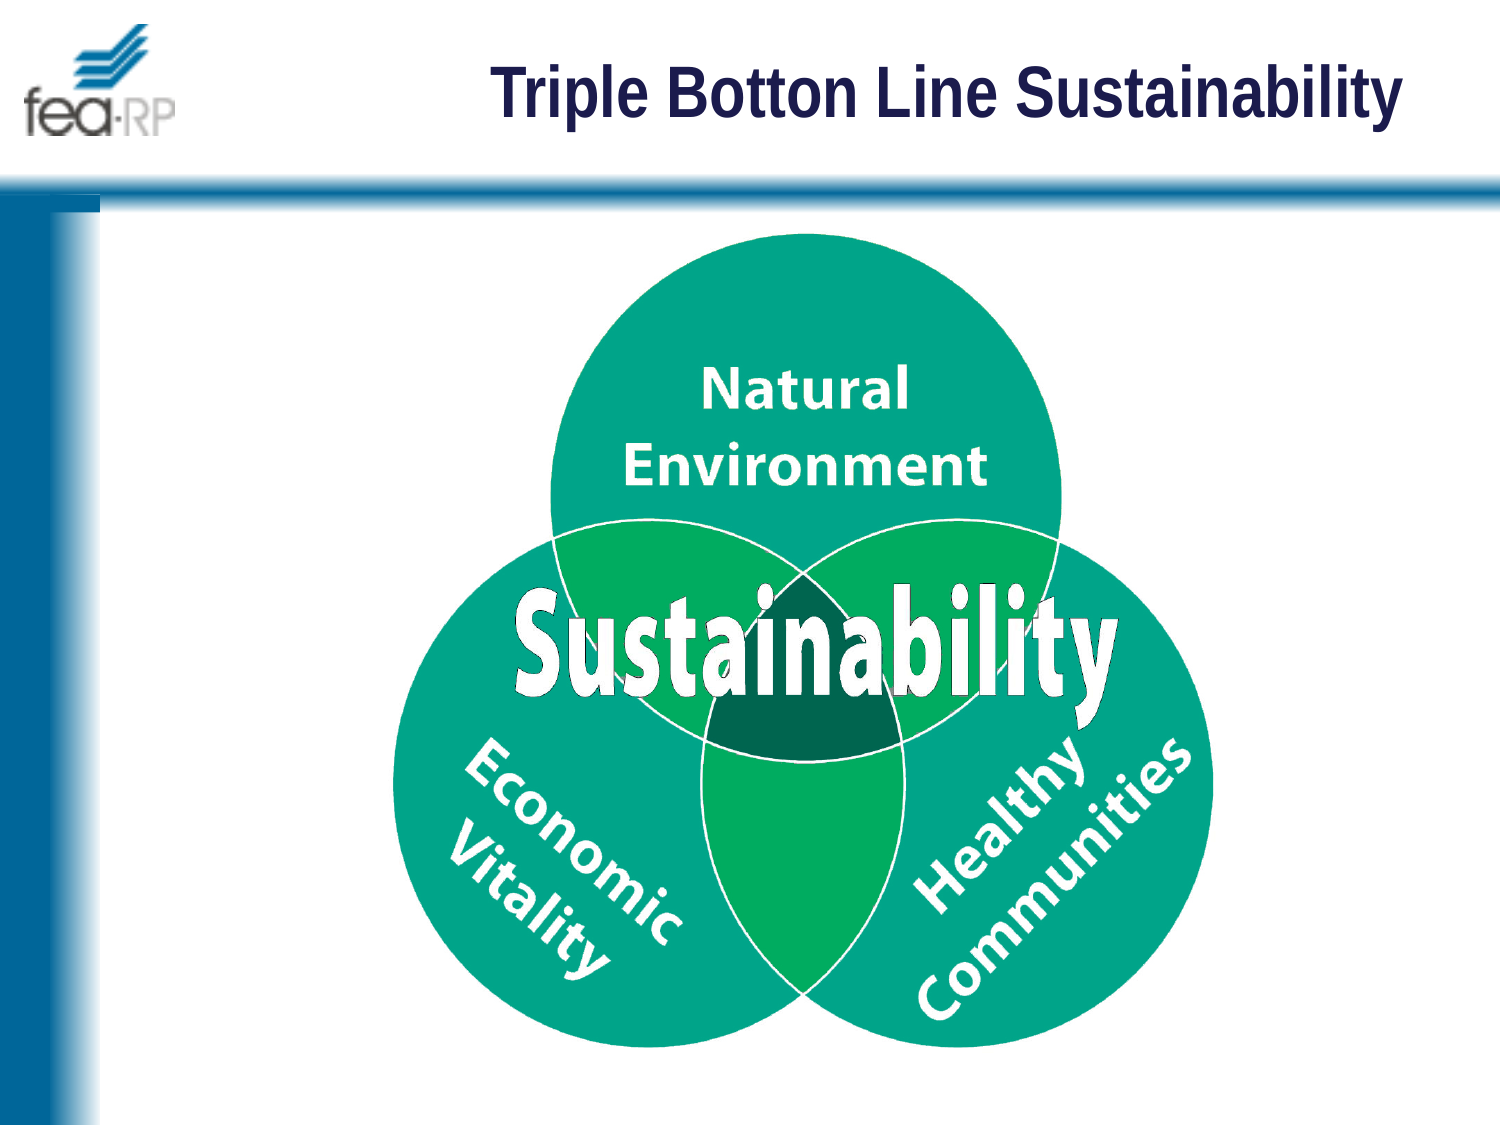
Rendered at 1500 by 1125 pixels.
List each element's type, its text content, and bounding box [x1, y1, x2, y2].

picture [359, 231, 1220, 1058]
title Triple Botton Line Sustainability [187, 37, 1438, 141]
picture [24, 24, 175, 136]
